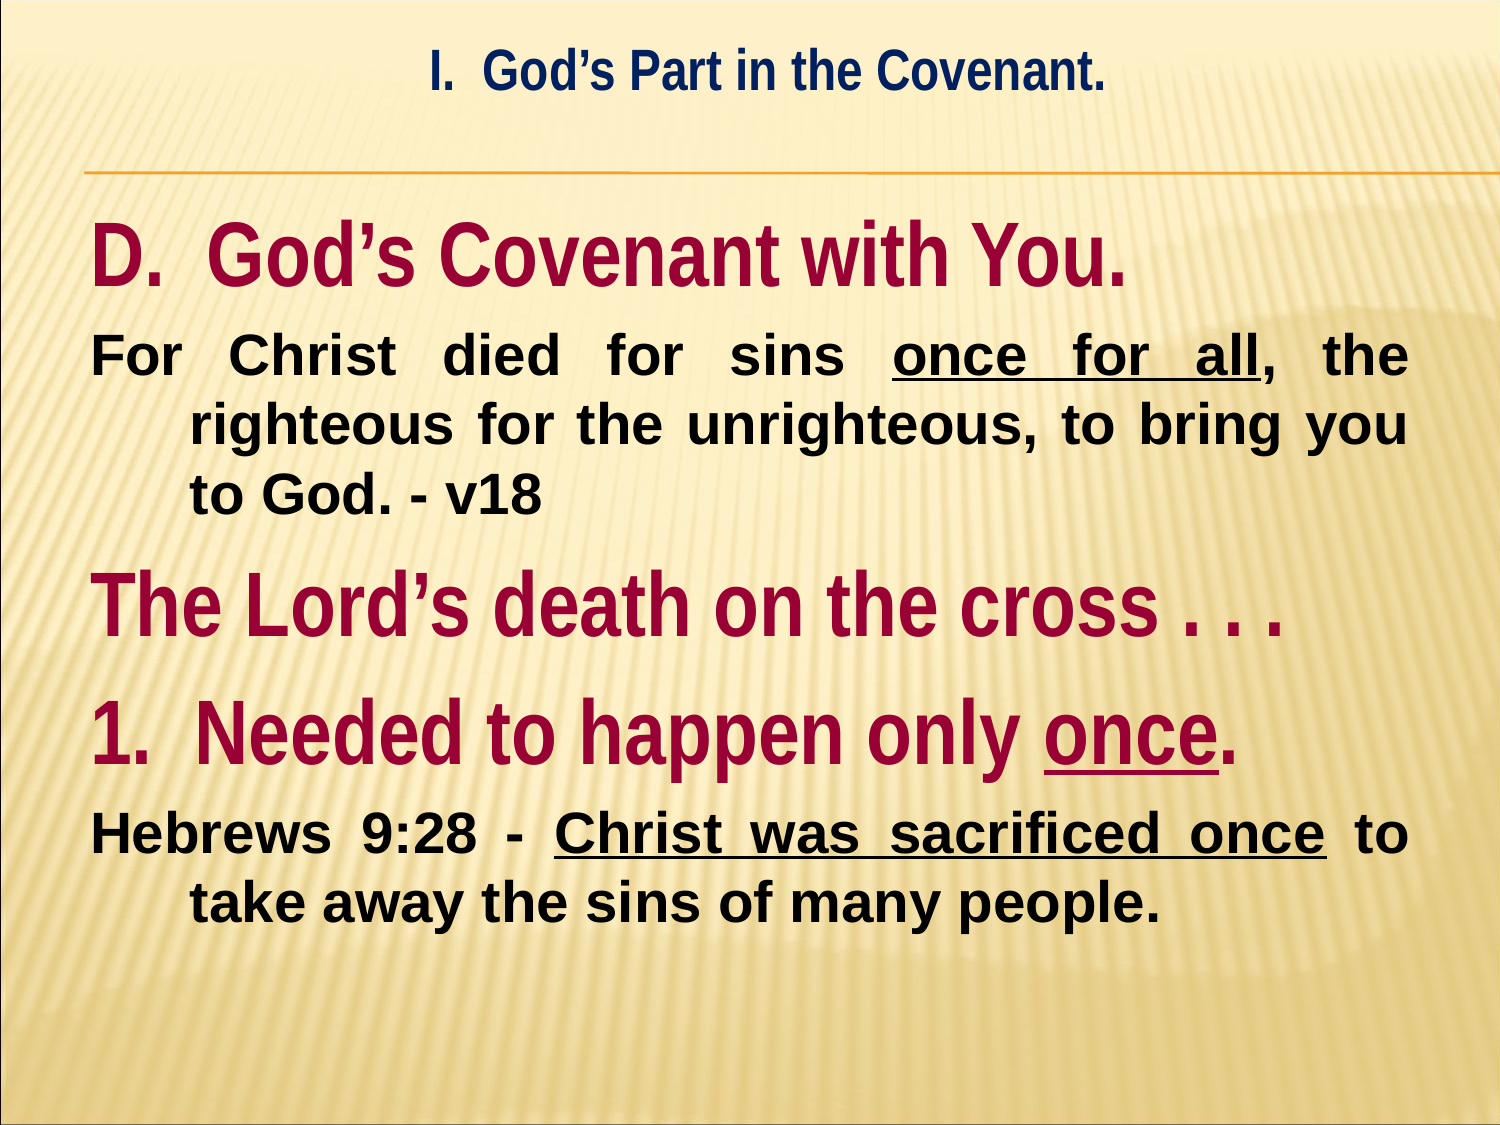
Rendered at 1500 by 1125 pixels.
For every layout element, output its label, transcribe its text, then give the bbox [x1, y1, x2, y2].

text_box I. God’s Part in the Covenant. [124, 24, 1413, 110]
list D. God’s Covenant with You. For Christ died for sins once for all, the righteous for the unrighteous, to bring you to God. - v18 The Lord’s death on the cross . . . 1. Needed to happen only once. Hebrews 9:28 - Christ was sacrificed once to take away the sins of many people. [75, 187, 1425, 1075]
picture [0, 0, 1500, 1125]
